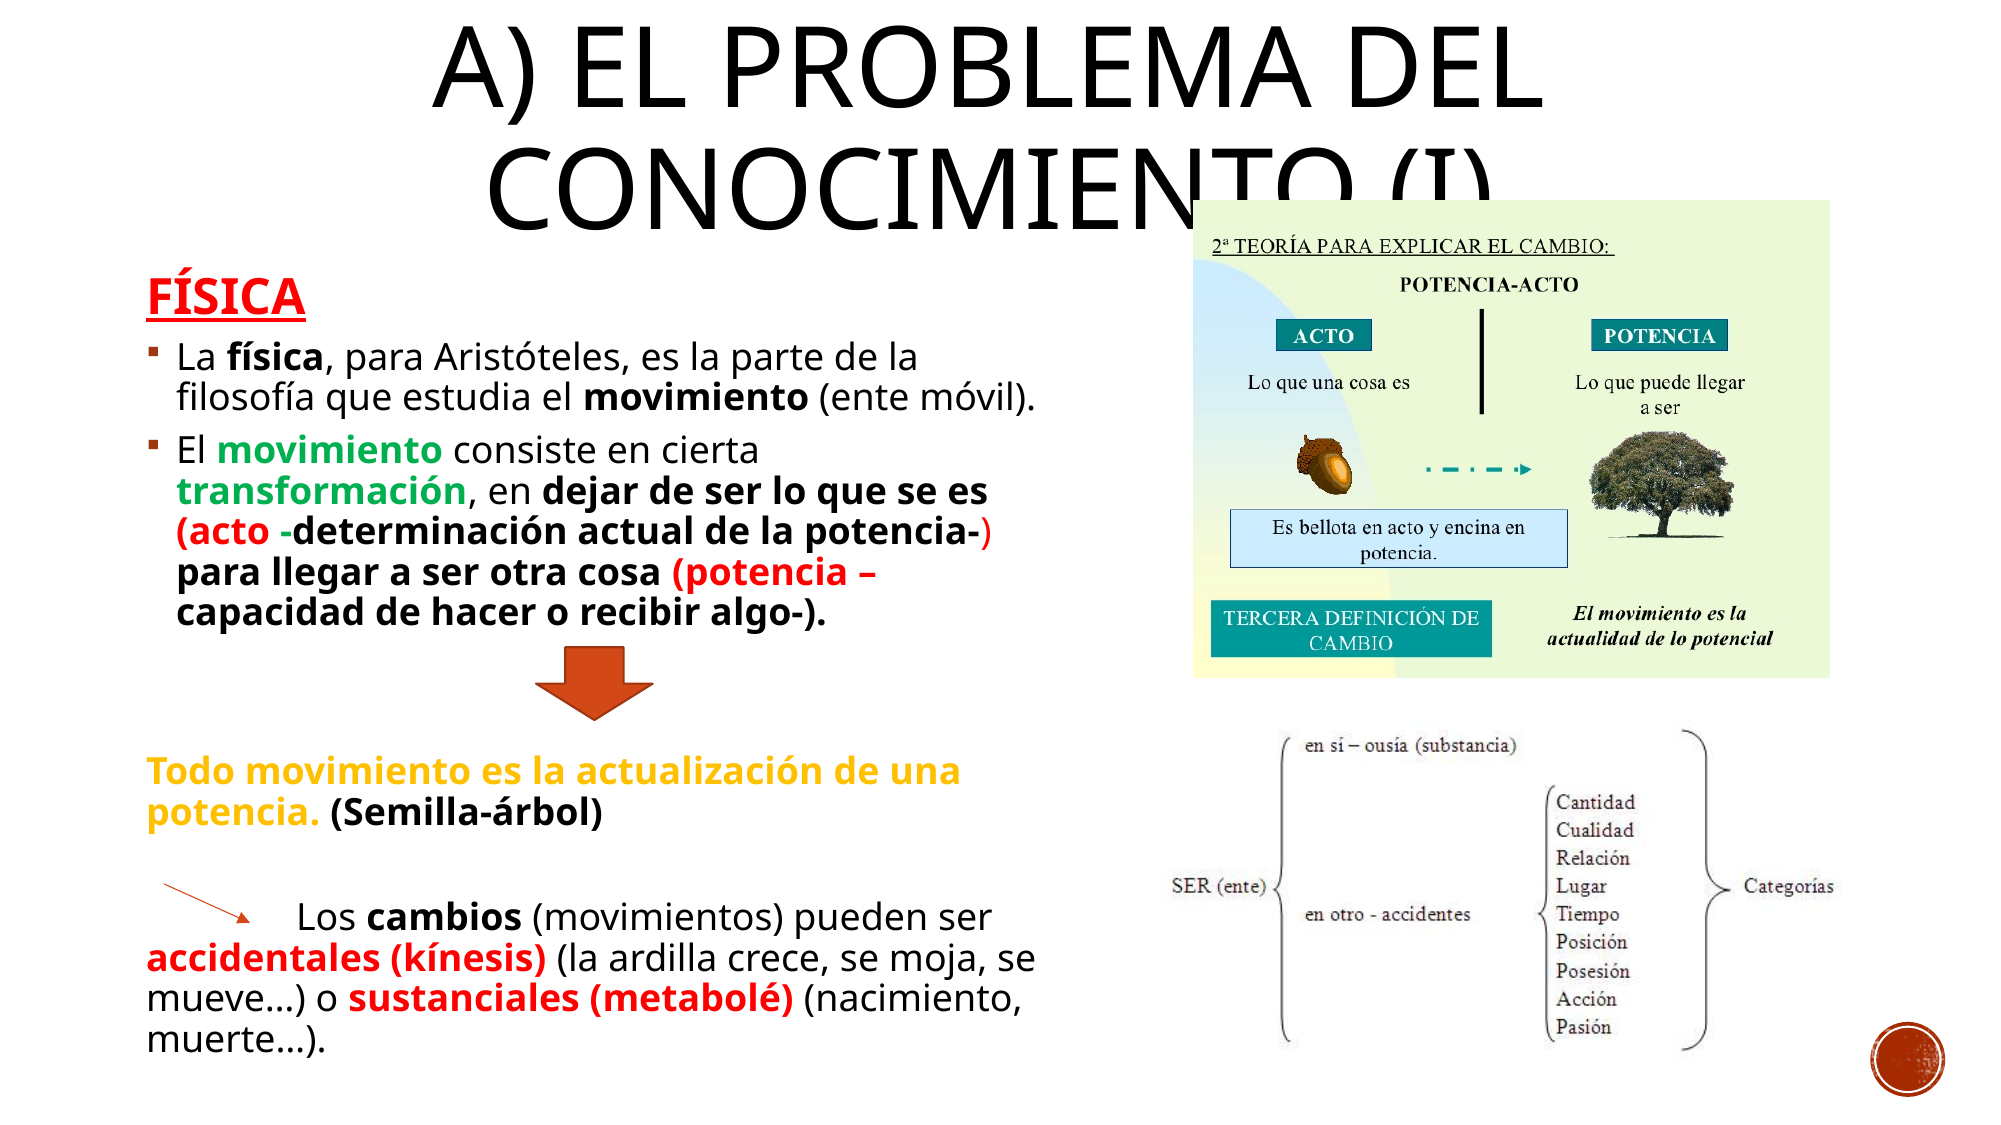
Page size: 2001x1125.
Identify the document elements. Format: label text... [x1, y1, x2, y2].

text_box [535, 646, 654, 721]
picture [1193, 200, 1830, 678]
title a) El problema del conocimiento (I) [164, 0, 1815, 264]
picture [1161, 720, 1861, 1075]
list FÍSICA La física, para Aristóteles, es la parte de la filosofía que estudia el movimiento (ente móvil). El movimiento consiste en cierta transformación, en dejar de ser lo que se es (acto -determinación actual de la potencia-) para llegar a ser otra cosa (potencia –capacidad de hacer o recibir algo-). Todo movimiento es la actualización de una potencia. (Semilla-árbol) Los cambios (movimientos) pueden ser accidentales (kínesis) (la ardilla crece, se moja, se mueve…) o sustanciales (metabolé) (nacimiento, muerte…). [86, 263, 1062, 1081]
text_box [165, 885, 249, 922]
